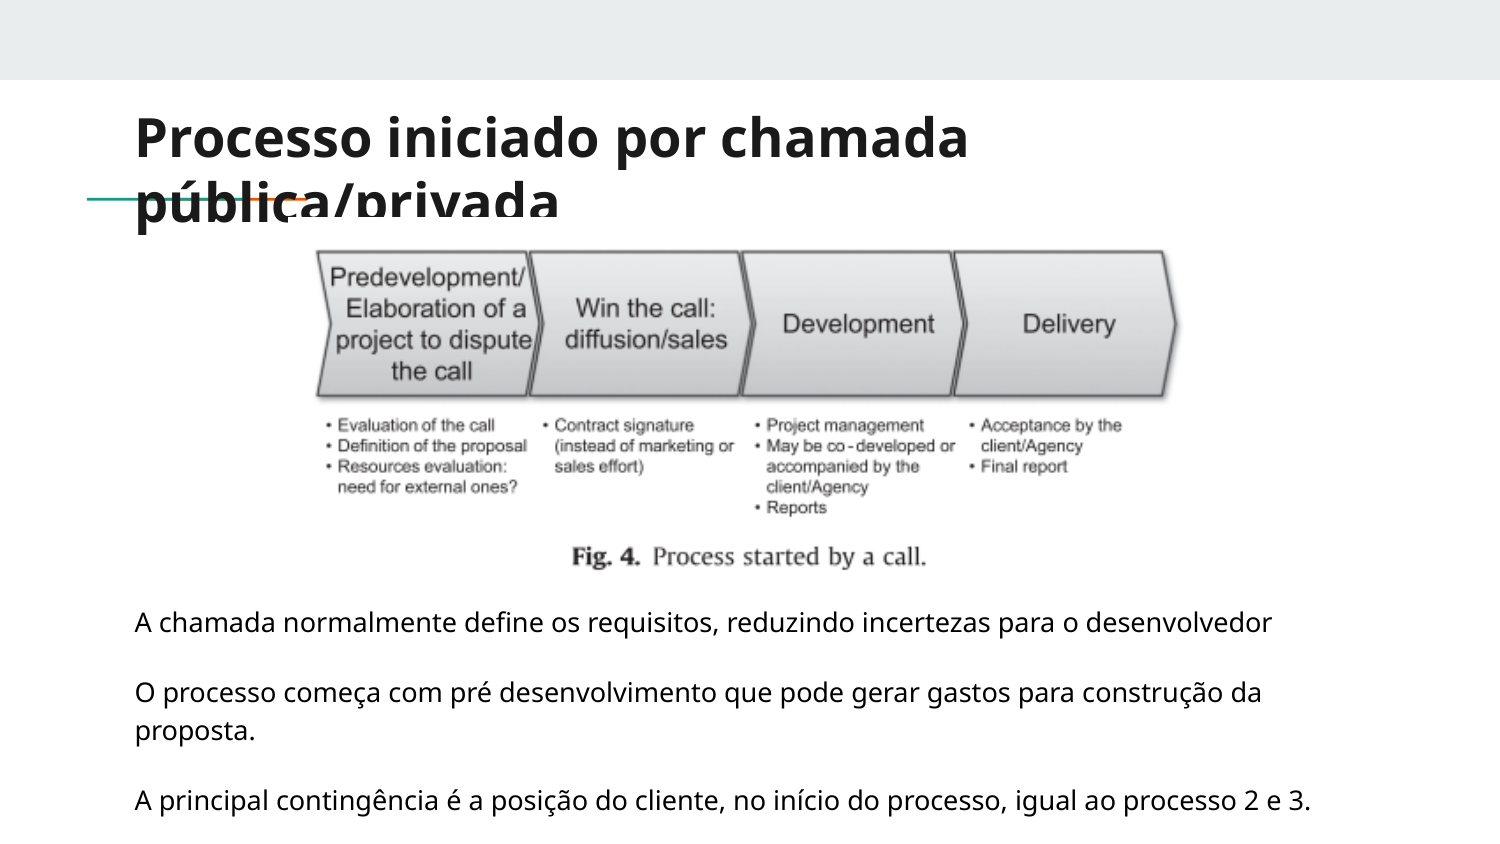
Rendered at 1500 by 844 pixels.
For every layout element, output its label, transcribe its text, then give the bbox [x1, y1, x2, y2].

picture [288, 217, 1213, 586]
list A chamada normalmente define os requisitos, reduzindo incertezas para o desenvolvedor O processo começa com pré desenvolvimento que pode gerar gastos para construção da proposta. A principal contingência é a posição do cliente, no início do processo, igual ao processo 2 e 3. [119, 585, 1381, 833]
title Processo iniciado por chamada pública/privada [119, 88, 1415, 177]
